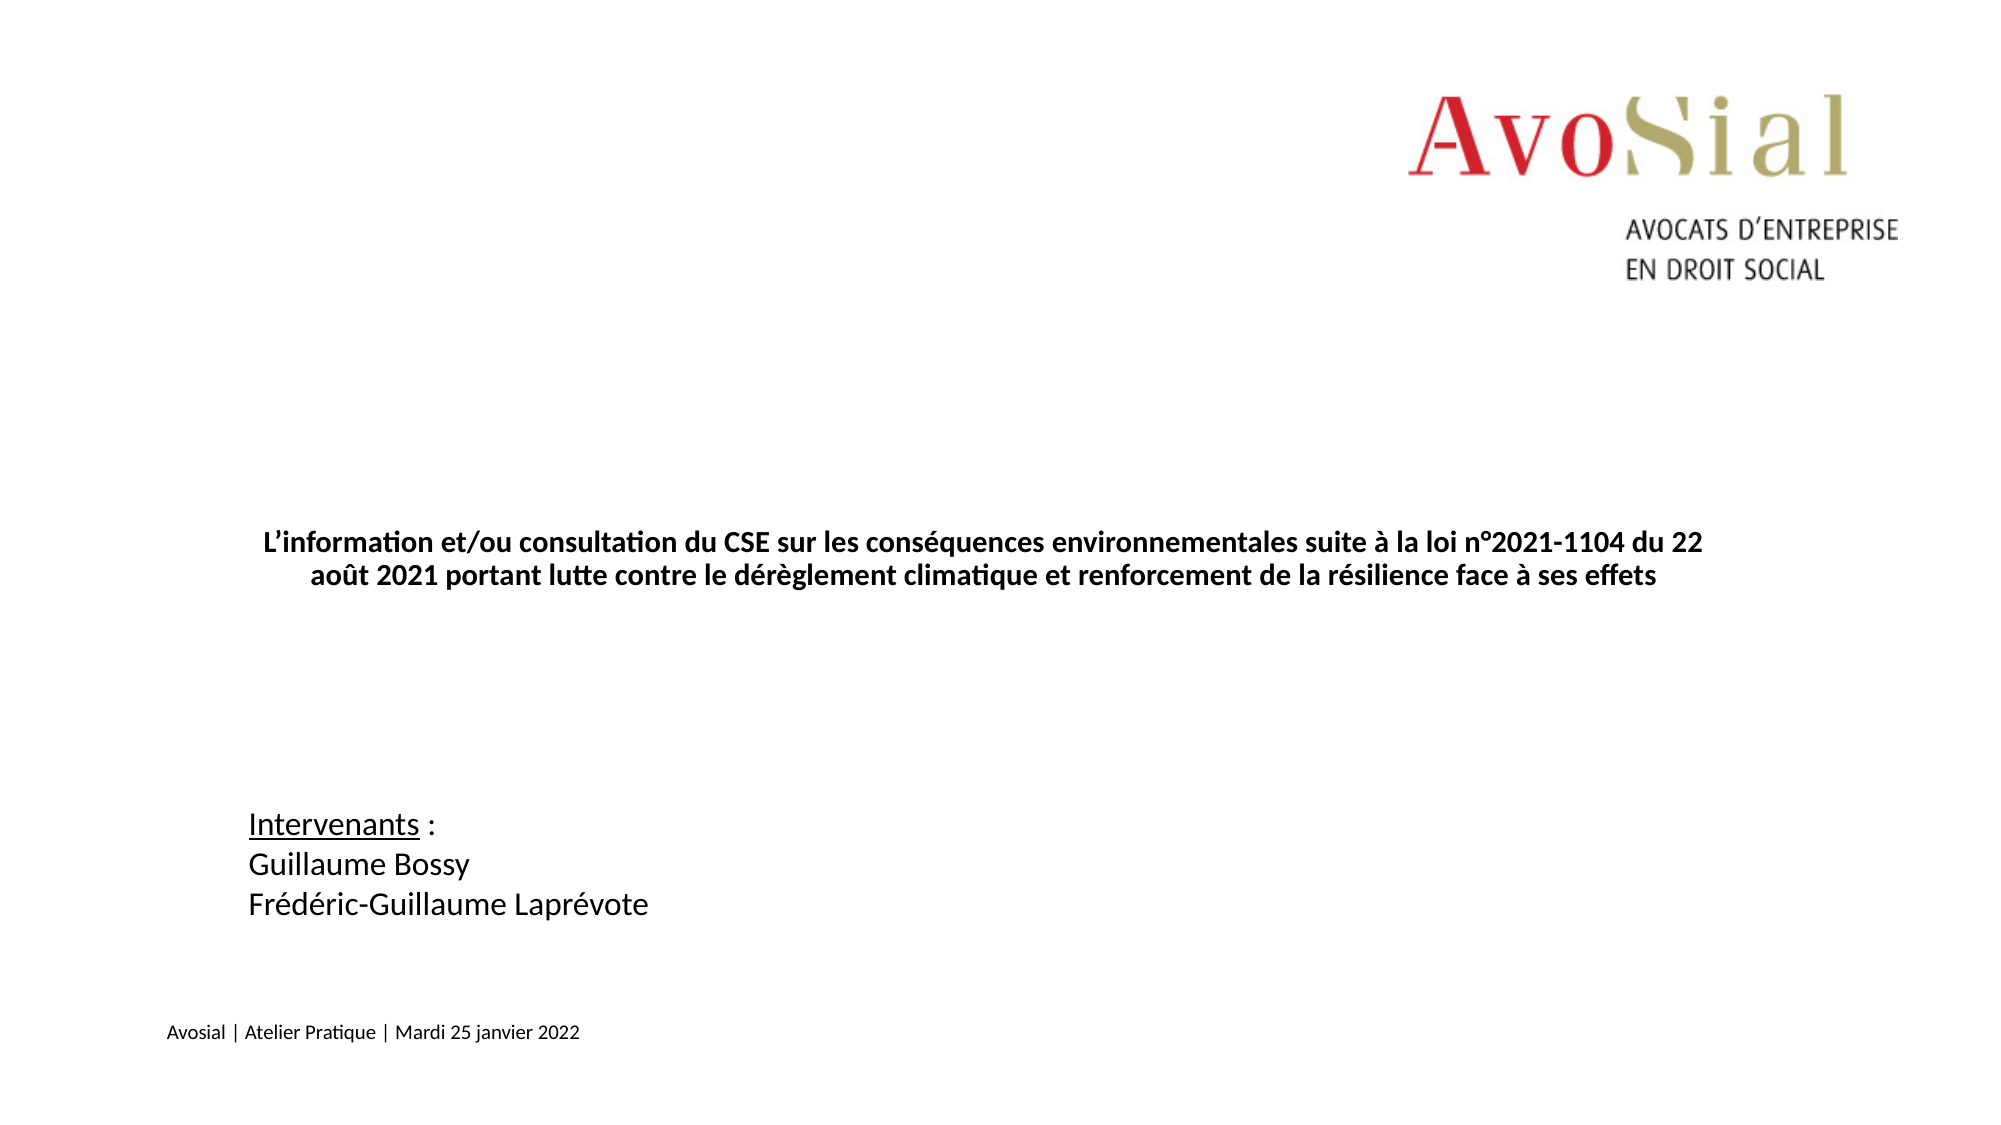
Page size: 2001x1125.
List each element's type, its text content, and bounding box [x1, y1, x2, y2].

text_box Avosial | Atelier Pratique | Mardi 25 janvier 2022 [166, 1018, 1000, 1060]
picture [1408, 94, 1898, 281]
title L’information et/ou consultation du CSE sur les conséquences environnementales suite à la loi n°2021-1104 du 22 août 2021 portant lutte contre le dérèglement climatique et renforcement de la résilience face à ses effets [233, 434, 1734, 600]
text_box Intervenants : Guillaume Bossy Frédéric-Guillaume Laprévote [233, 755, 1734, 930]
